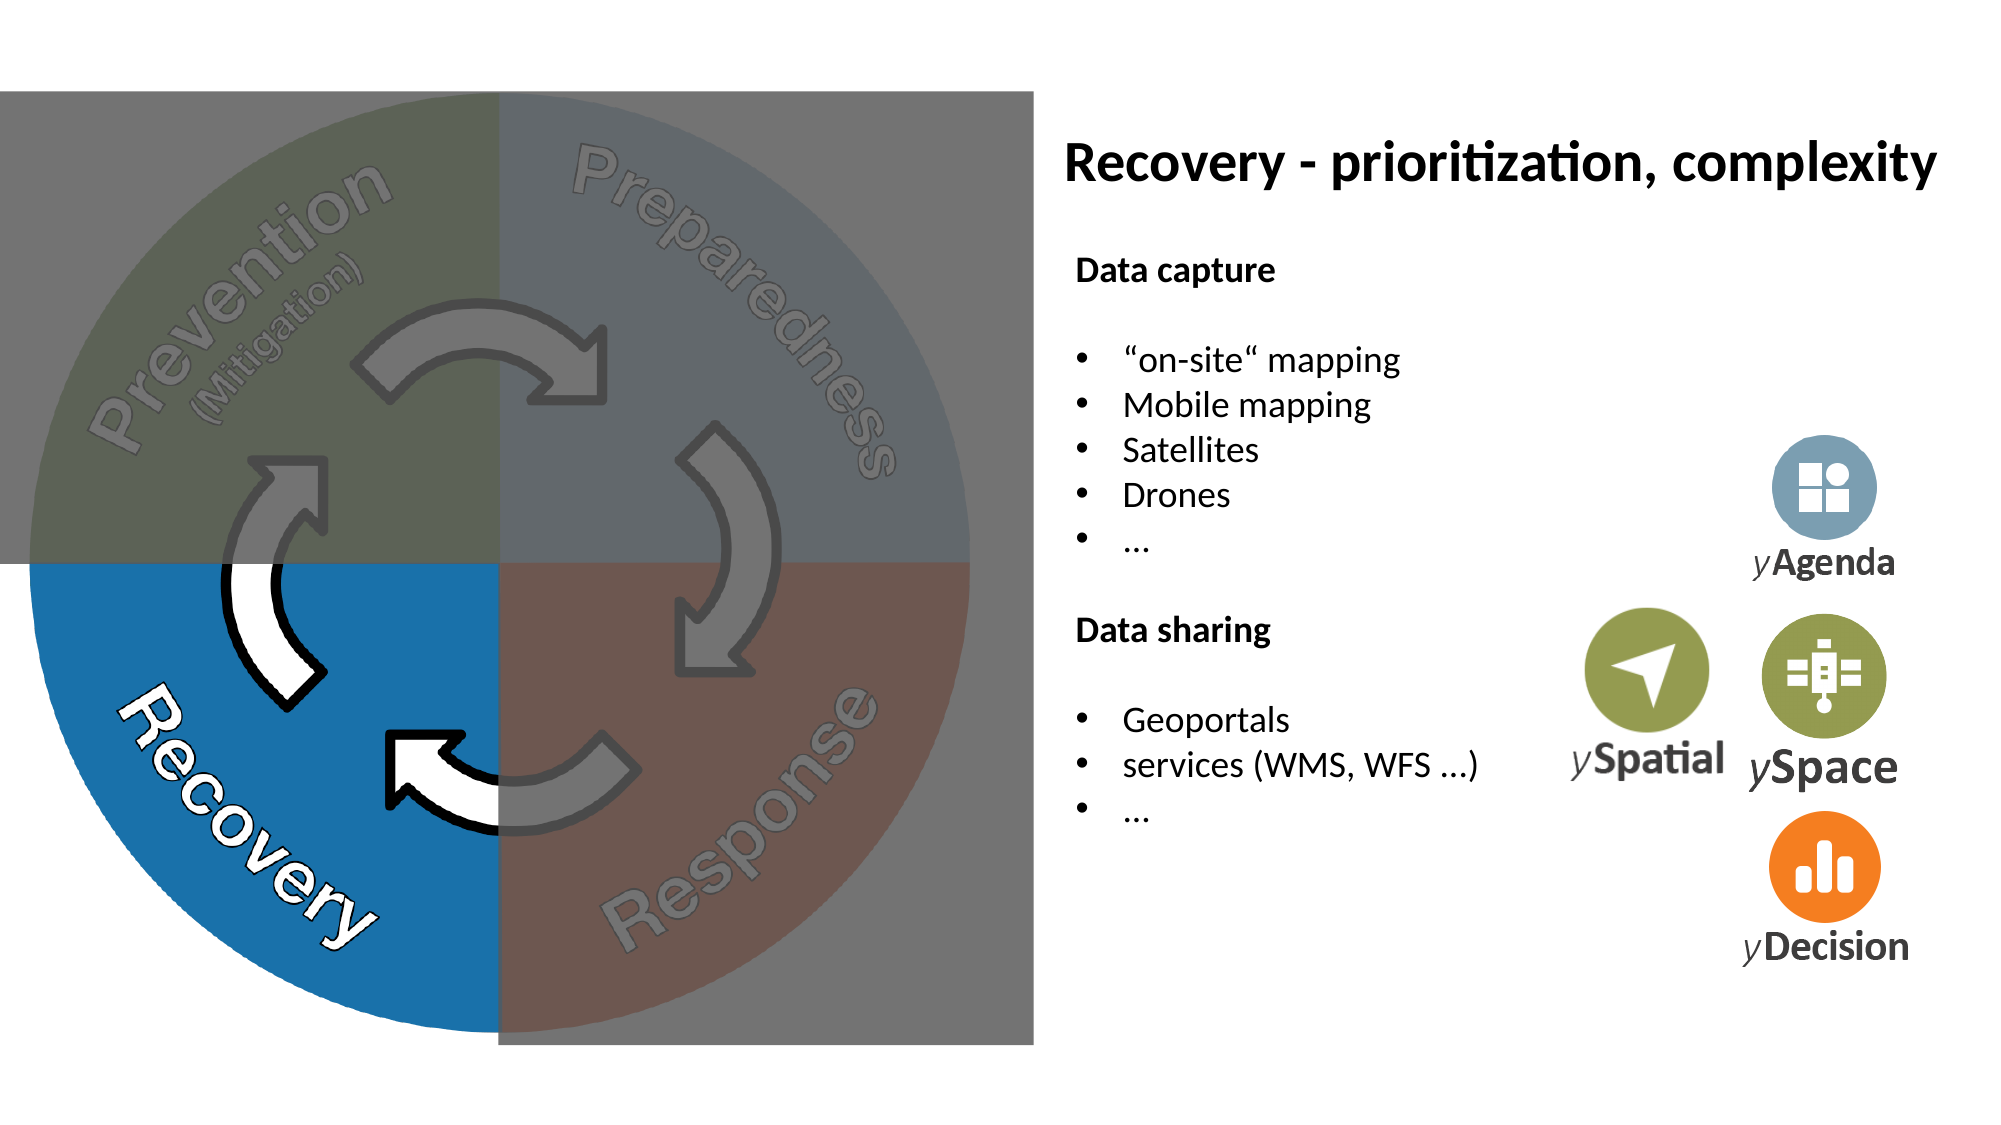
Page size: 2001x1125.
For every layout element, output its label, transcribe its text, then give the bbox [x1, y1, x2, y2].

picture [29, 92, 970, 1033]
text_box Recovery - prioritization, complexity [1050, 115, 1953, 200]
text_box [0, 90, 1035, 1046]
text_box Data capture “on-site“ mapping Mobile mapping Satellites Drones ... Data sharing Geoportals services (WMS, WFS ...) ... [1060, 237, 1947, 882]
picture [1506, 368, 1965, 992]
